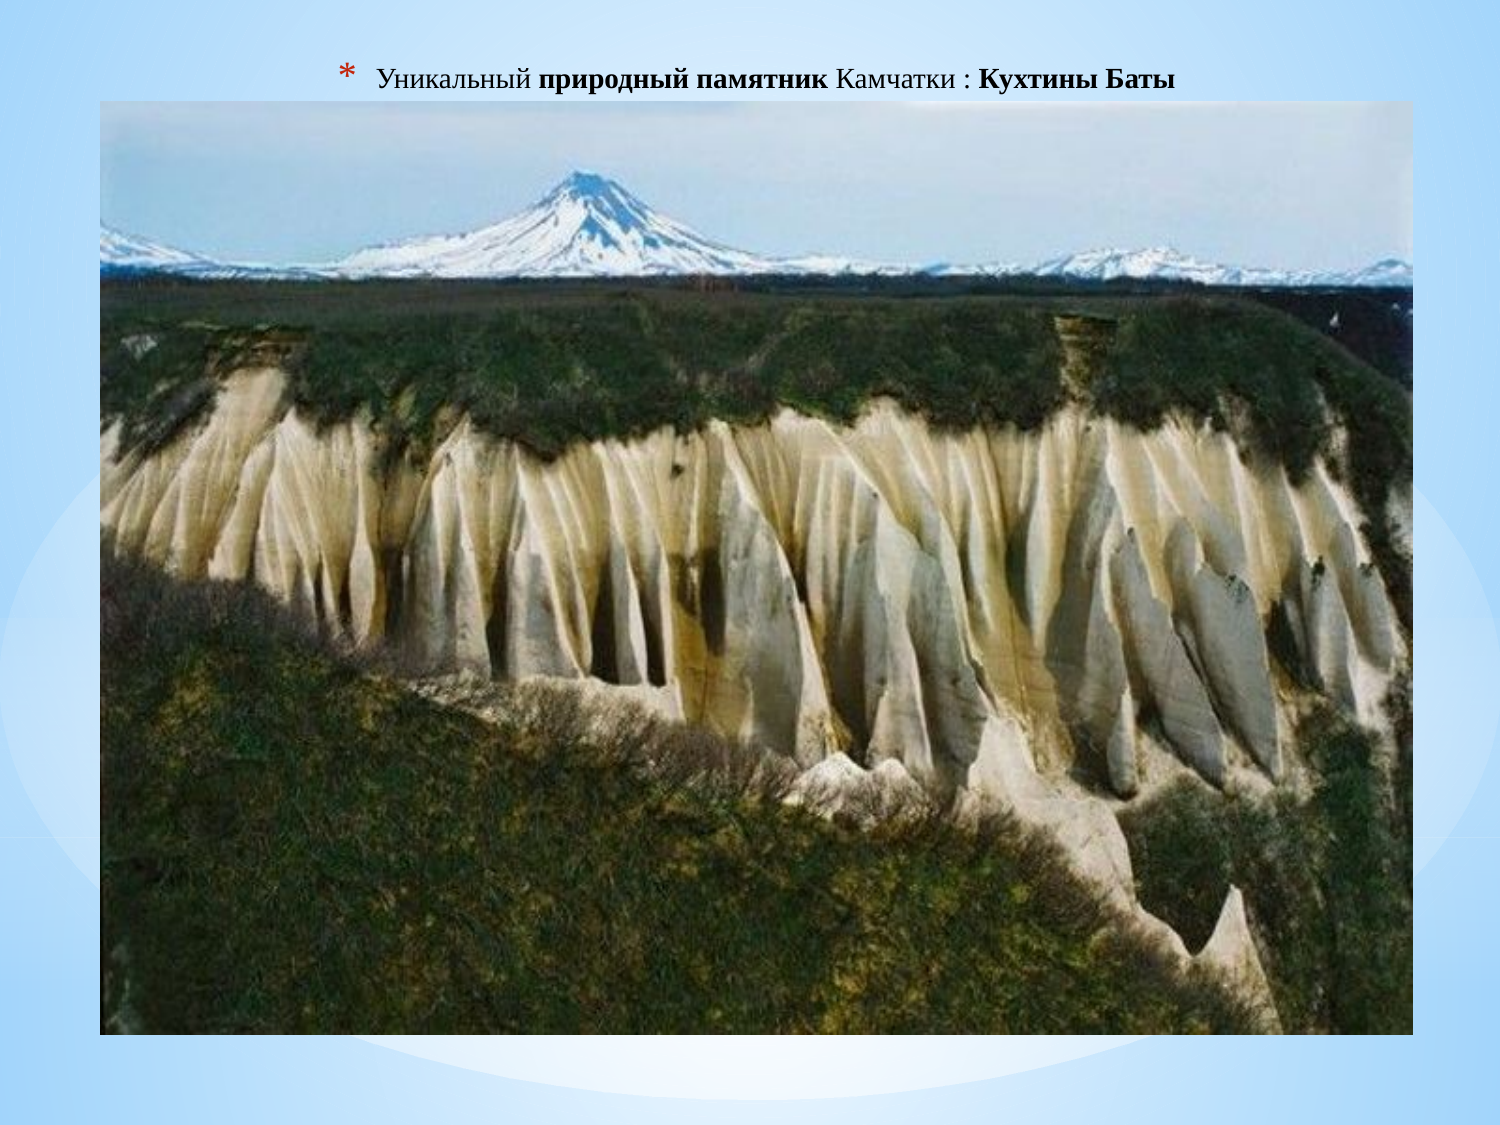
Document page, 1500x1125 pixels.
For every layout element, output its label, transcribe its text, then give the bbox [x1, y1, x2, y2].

title Уникальный природный памятник Камчатки : Кухтины Баты [137, 54, 1376, 99]
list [100, 101, 1413, 1036]
